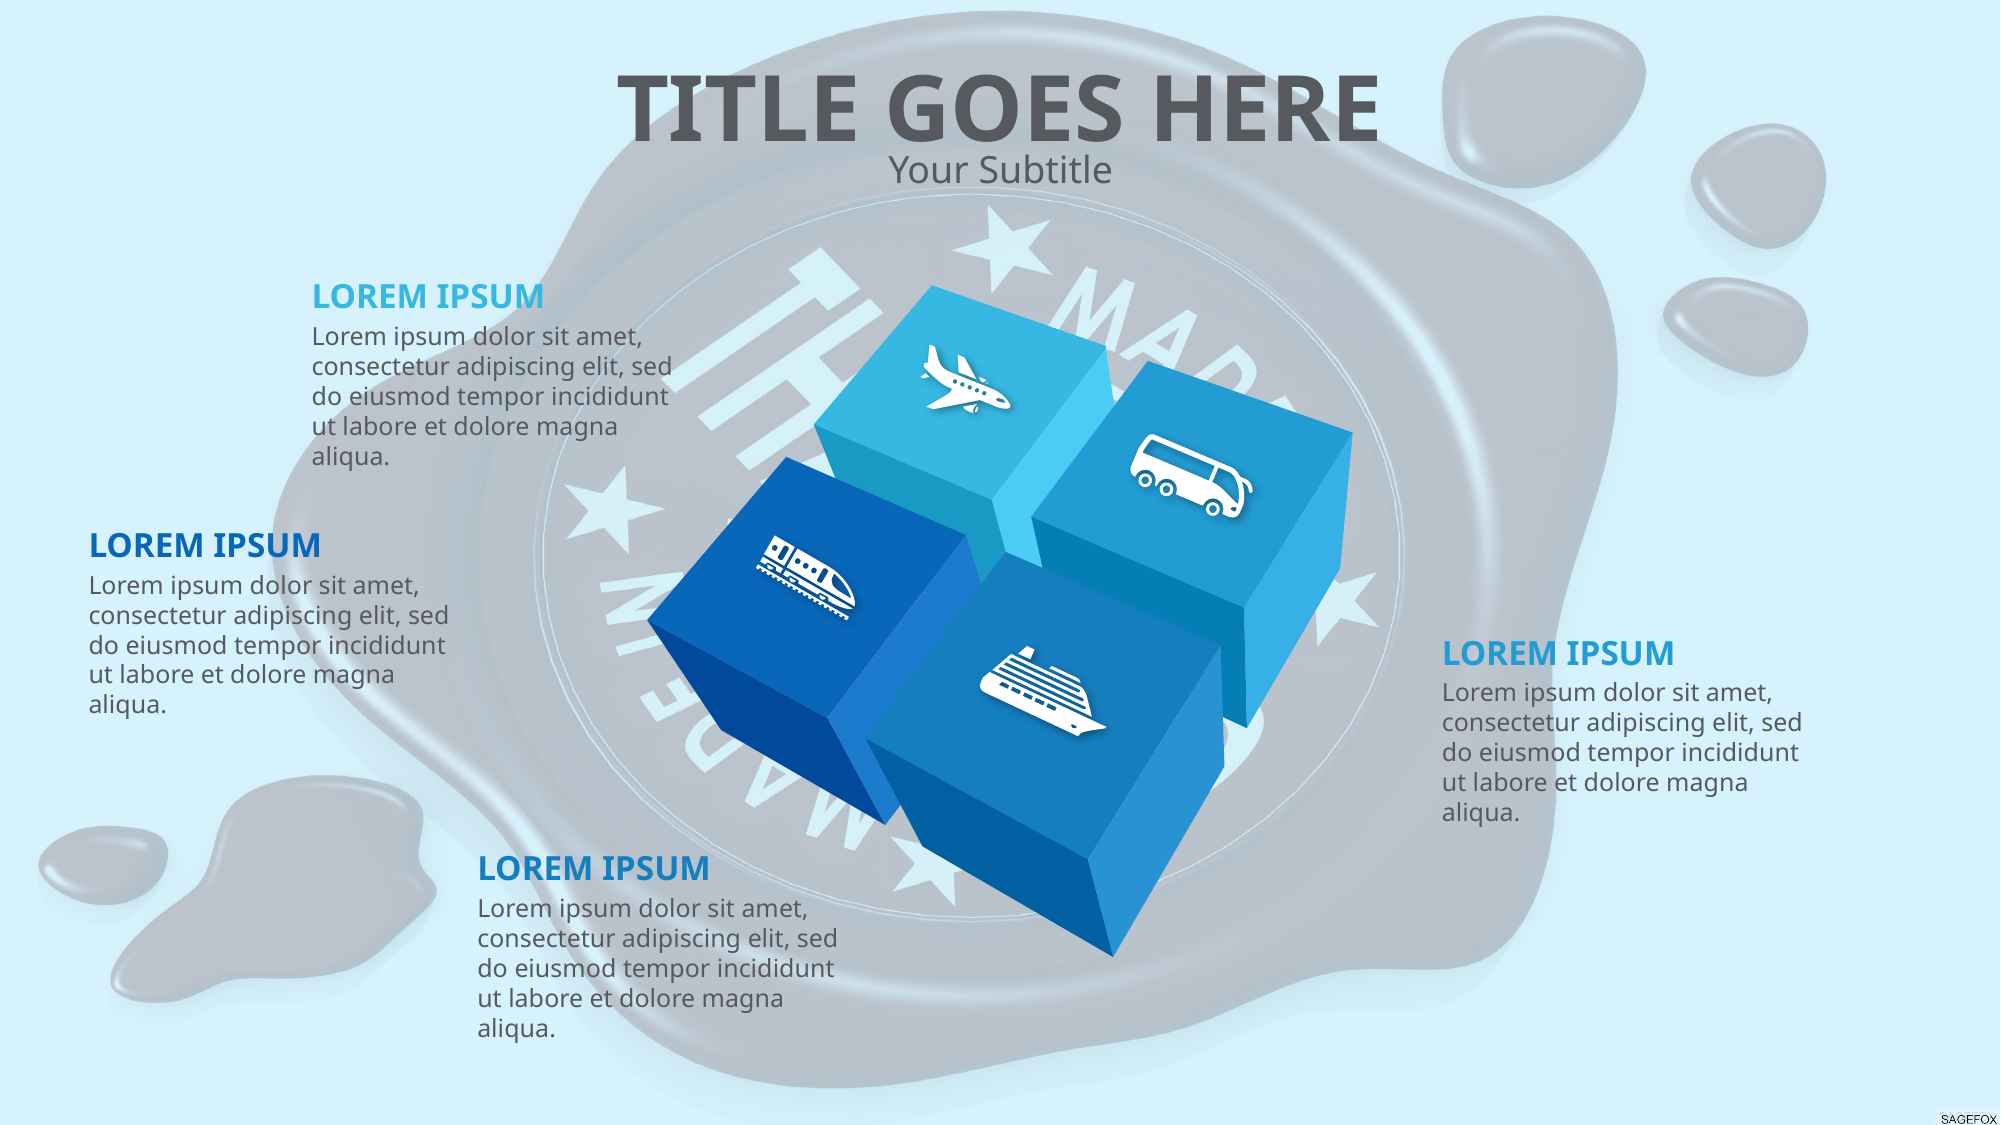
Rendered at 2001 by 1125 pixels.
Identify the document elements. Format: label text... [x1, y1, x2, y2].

text_box LOREM IPSUM Lorem ipsum dolor sit amet, consectetur adipiscing elit, sed do eiusmod tempor incididunt ut labore et dolore magna aliqua. [1427, 624, 1827, 834]
text_box LOREM IPSUM Lorem ipsum dolor sit amet, consectetur adipiscing elit, sed do eiusmod tempor incididunt ut labore et dolore magna aliqua. [462, 840, 862, 1050]
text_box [548, 42, 1452, 199]
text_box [1031, 360, 1353, 729]
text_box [813, 285, 1128, 551]
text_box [647, 456, 1007, 825]
picture [1938, 1114, 1999, 1125]
text_box LOREM IPSUM Lorem ipsum dolor sit amet, consectetur adipiscing elit, sed do eiusmod tempor incididunt ut labore et dolore magna aliqua. [73, 516, 473, 727]
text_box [865, 551, 1225, 958]
text_box LOREM IPSUM Lorem ipsum dolor sit amet, consectetur adipiscing elit, sed do eiusmod tempor incididunt ut labore et dolore magna aliqua. [296, 268, 697, 478]
